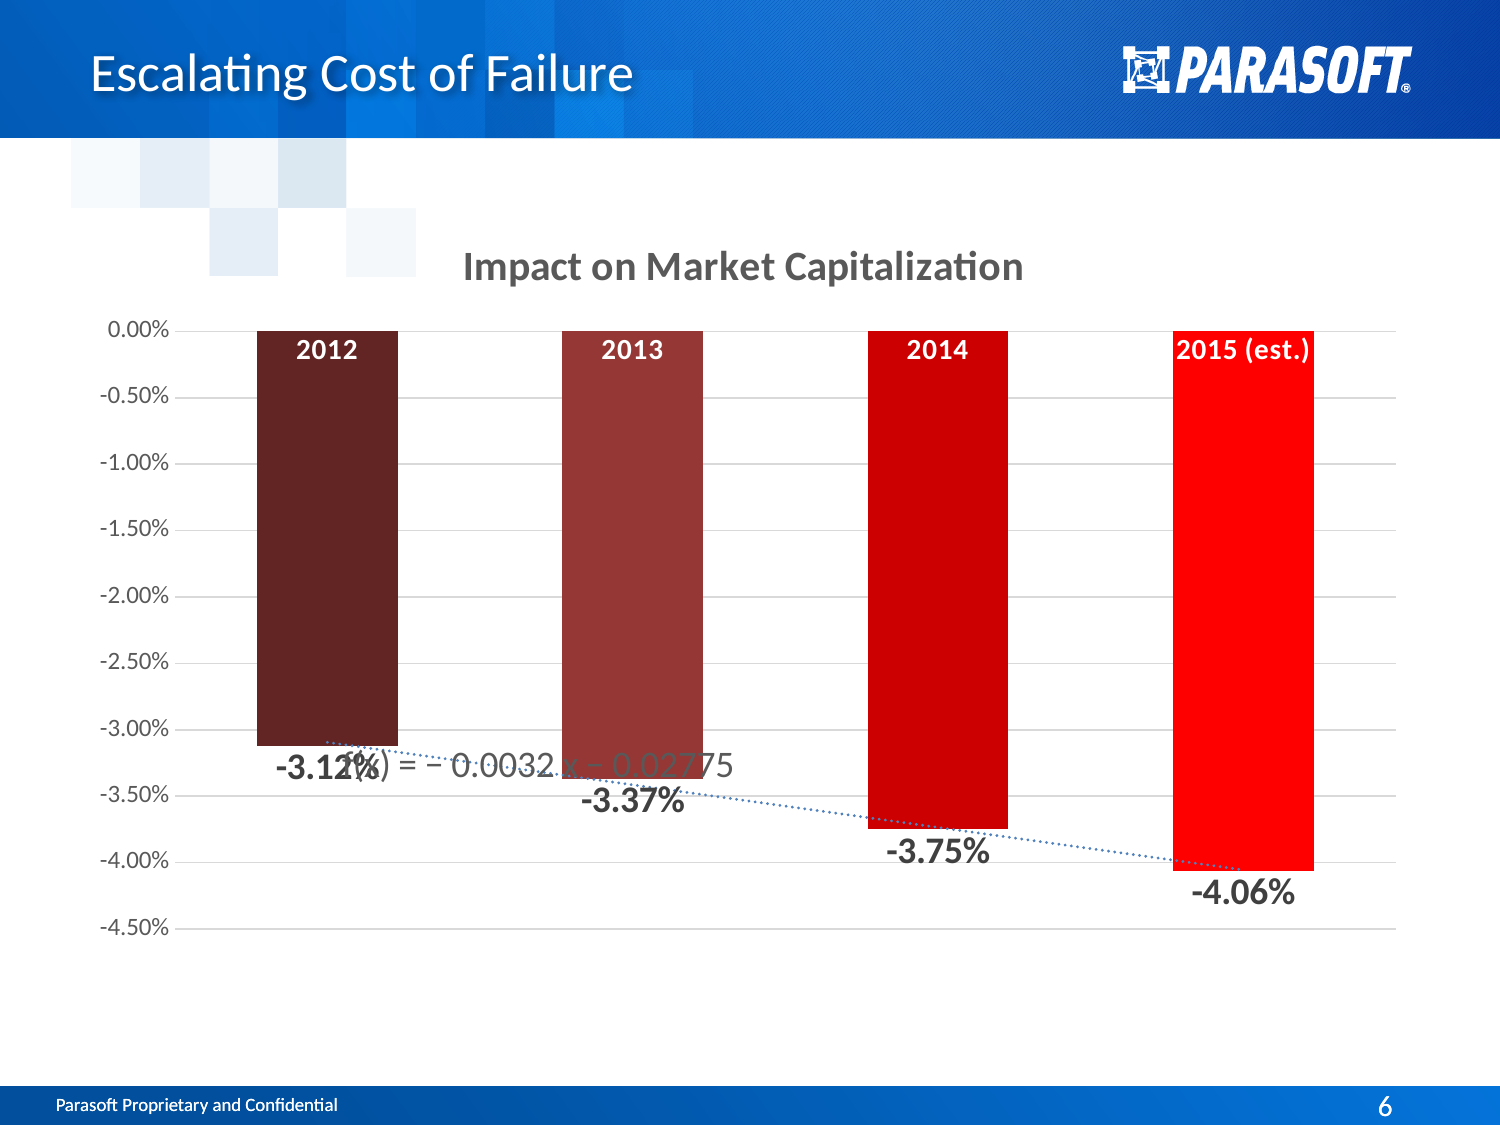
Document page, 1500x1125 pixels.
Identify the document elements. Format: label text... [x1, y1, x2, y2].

picture [0, 0, 1500, 1125]
chart [72, 213, 1424, 957]
title Escalating Cost of Failure [75, 0, 1075, 140]
